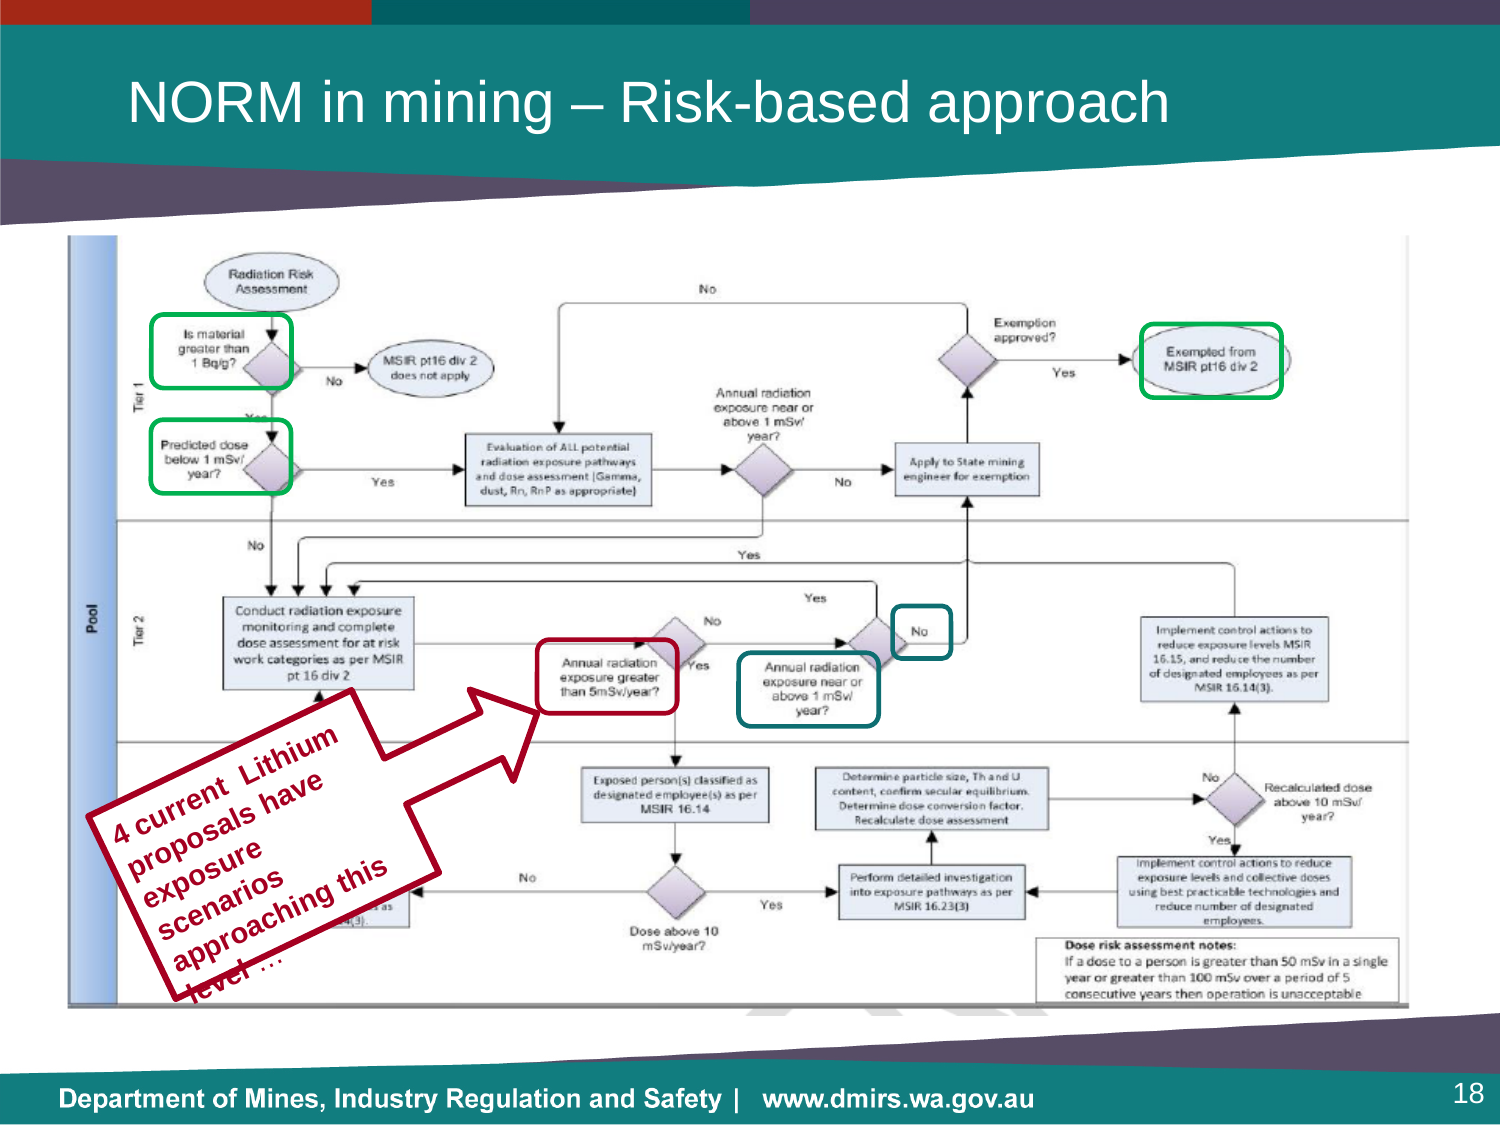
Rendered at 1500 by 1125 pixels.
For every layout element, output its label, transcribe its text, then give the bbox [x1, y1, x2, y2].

slide_number 18 [1187, 1066, 1500, 1125]
title NORM in mining – Risk-based approach [112, 37, 1388, 161]
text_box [107, 709, 560, 913]
picture [0, 0, 1500, 1125]
